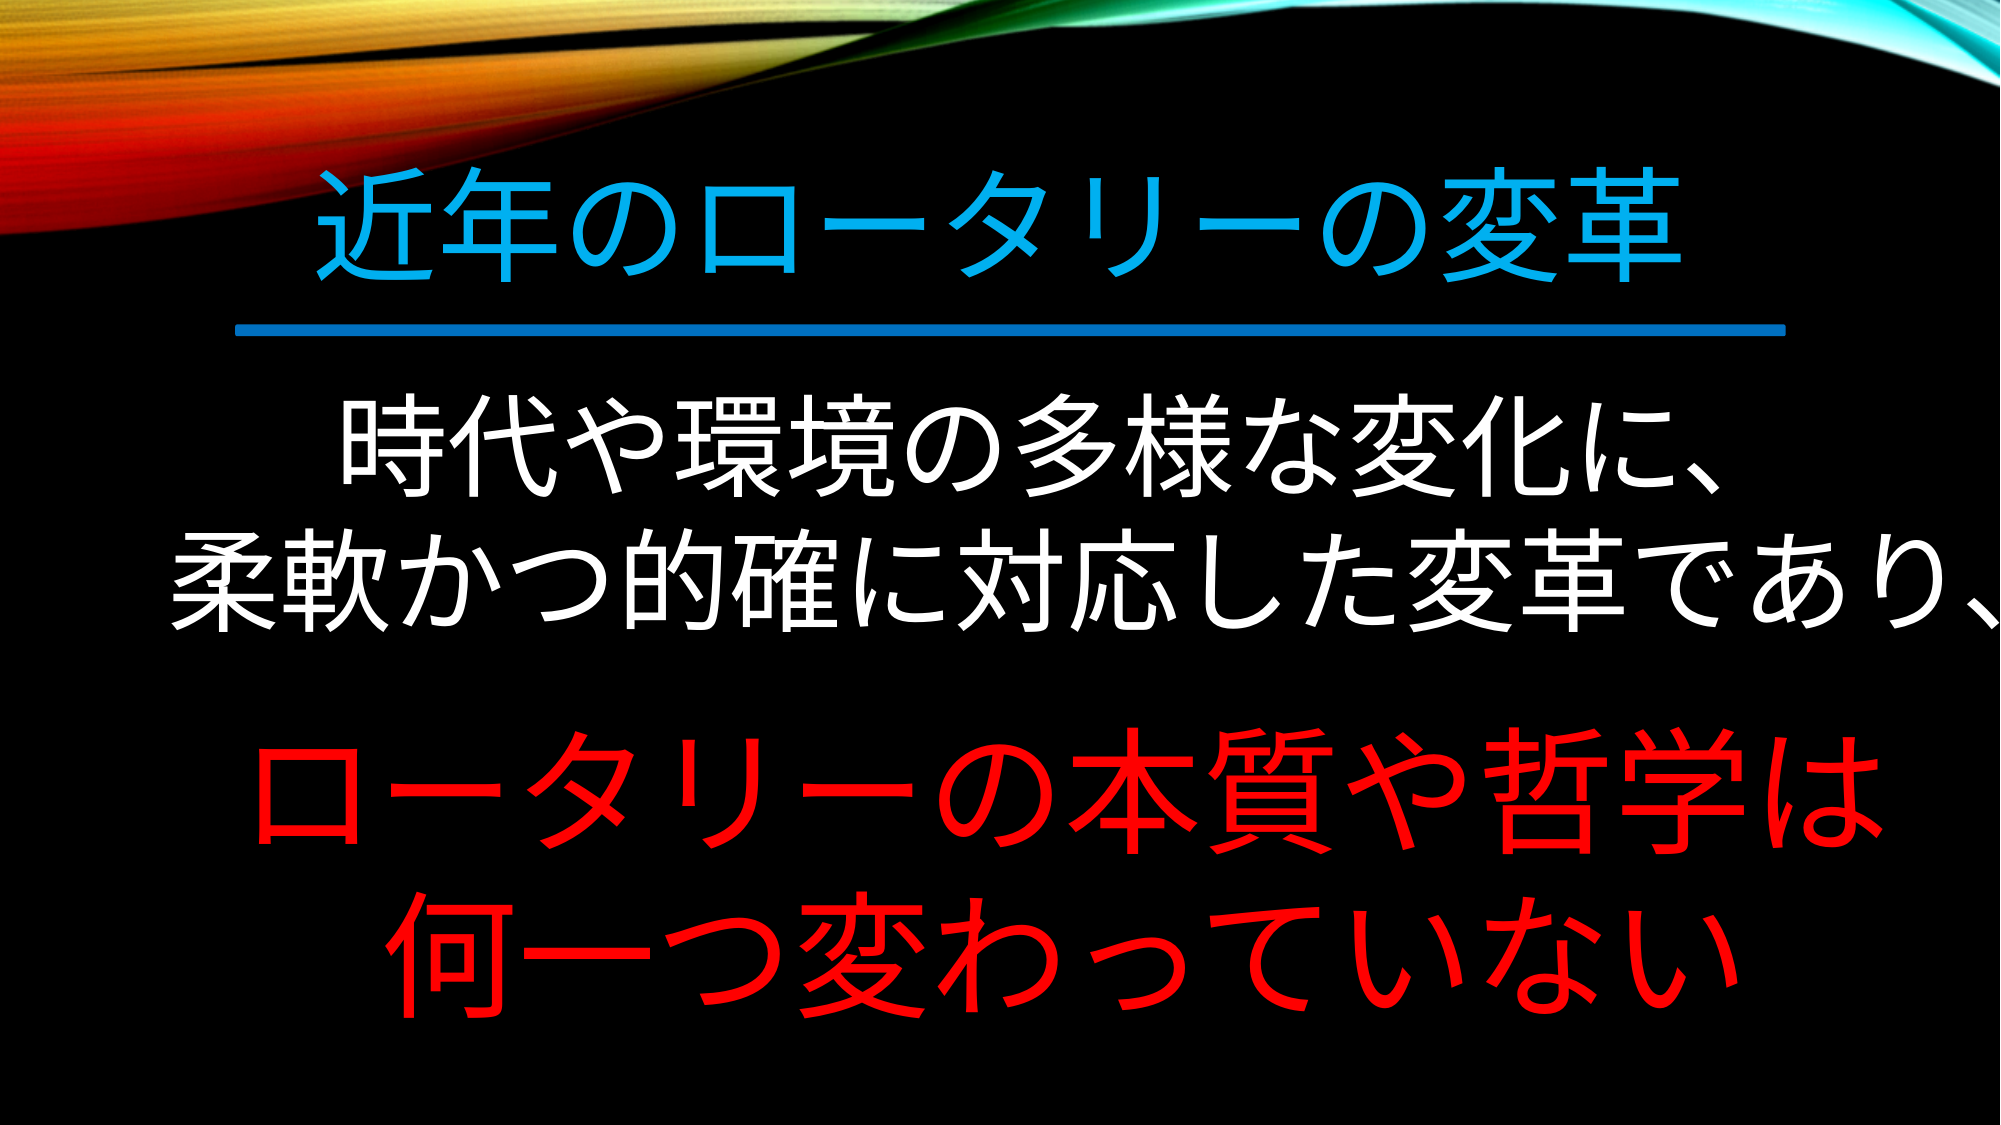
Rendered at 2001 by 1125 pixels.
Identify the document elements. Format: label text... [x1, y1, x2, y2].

text_box 近年のロータリーの変革 [181, 113, 1819, 331]
text_box 時代や環境の多様な変化に、 柔軟かつ的確に対応した変革であり、 ・ ロータリーの本質や哲学は 何一つ変わっていない [128, 313, 2000, 1098]
text_box [234, 331, 1787, 338]
picture [0, 0, 2000, 237]
